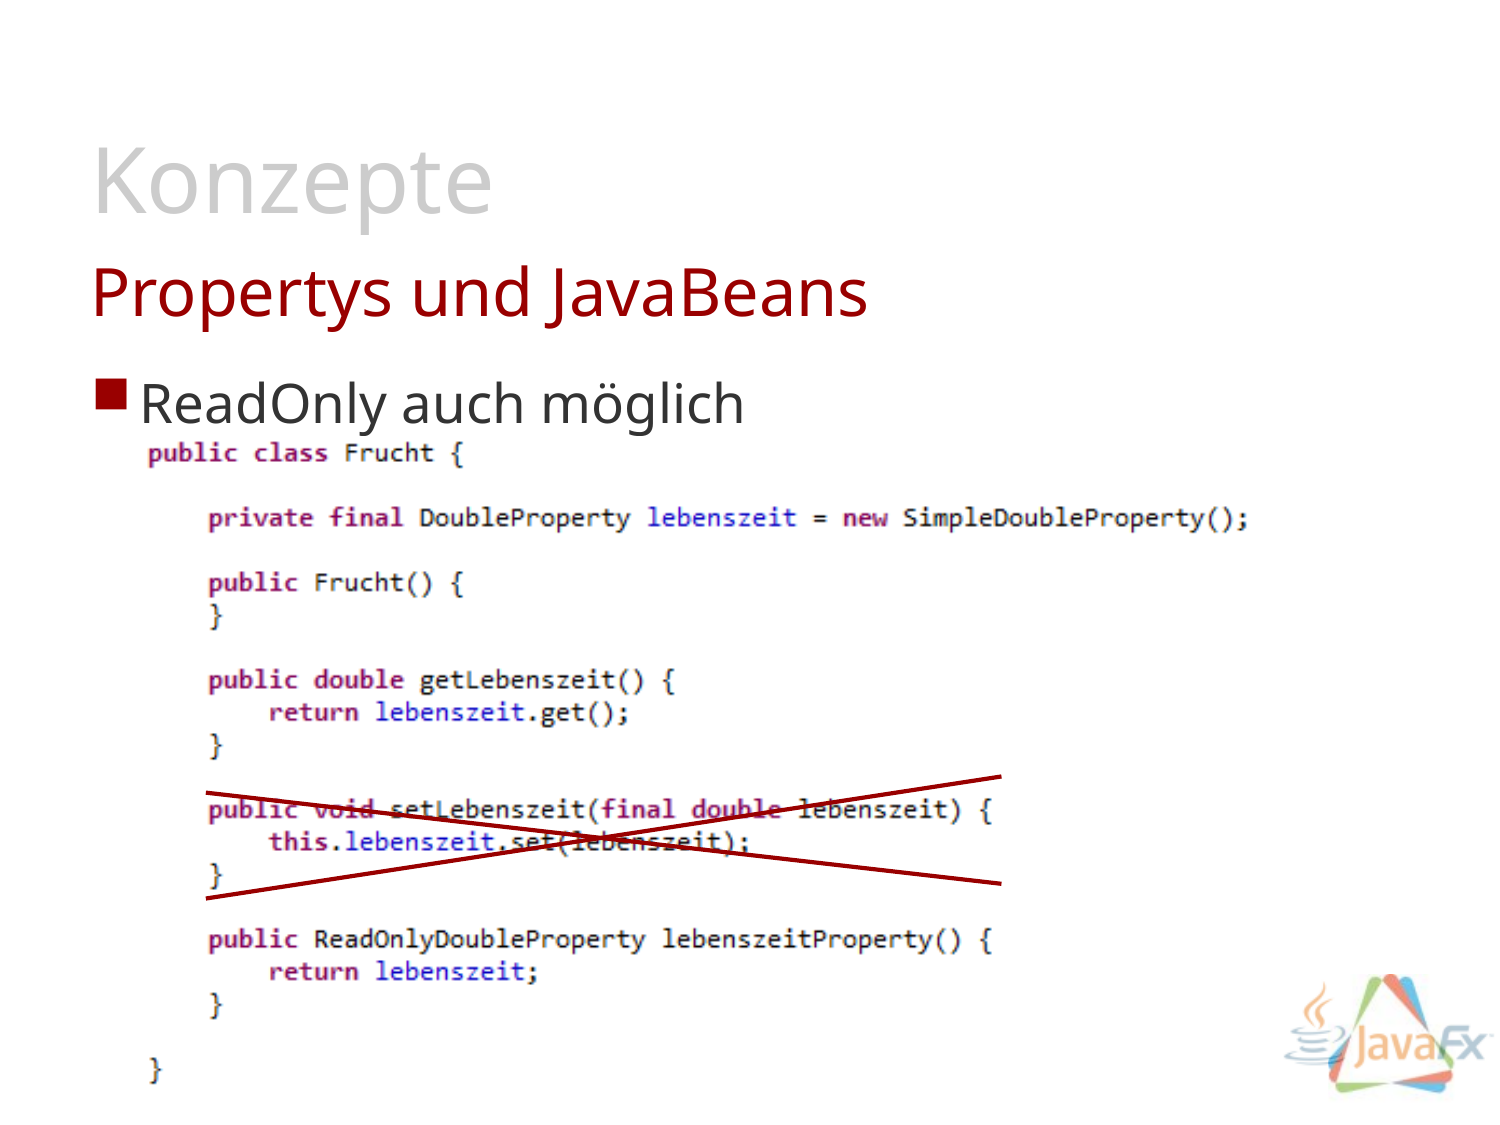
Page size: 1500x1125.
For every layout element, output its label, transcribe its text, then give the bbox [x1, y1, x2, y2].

list Konzepte [74, 114, 1143, 234]
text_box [205, 775, 1002, 899]
title Propertys und JavaBeans [75, 246, 1143, 338]
picture [1328, 974, 1456, 1110]
picture [145, 436, 1254, 1093]
list ReadOnly auch möglich [75, 265, 1451, 443]
